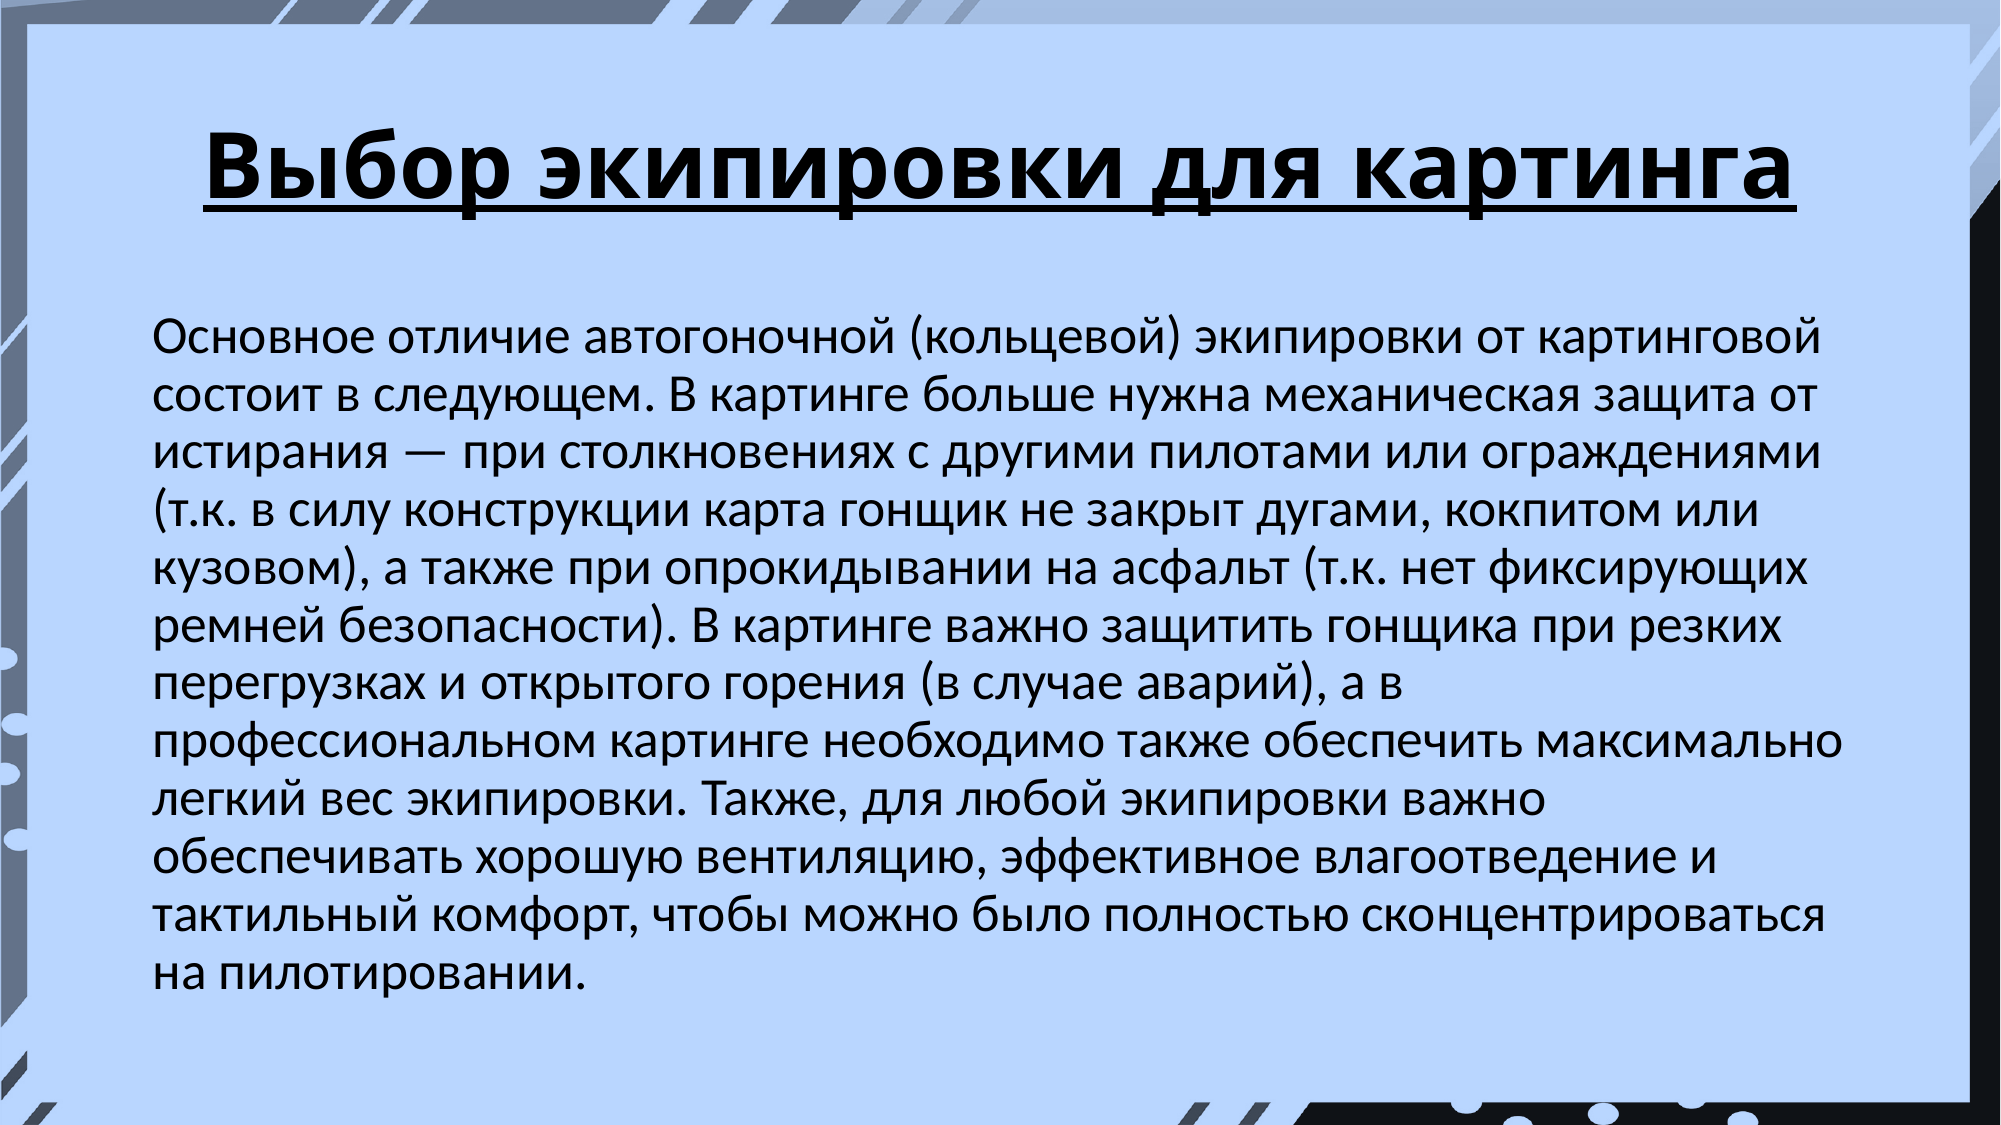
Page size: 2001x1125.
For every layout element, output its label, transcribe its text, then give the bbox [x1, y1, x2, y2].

title Выбор экипировки для картинга [137, 59, 1863, 278]
list Основное отличие автогоночной (кольцевой) экипировки от картинговой состоит в следующем. В картинге больше нужна механическая защита от истирания — при столкновениях с другими пилотами или ограждениями (т.к. в силу конструкции карта гонщик не закрыт дугами, кокпитом или кузовом), а также при опрокидывании на асфальт (т.к. нет фиксирующих ремней безопасности). В картинге важно защитить гонщика при резких перегрузках и открытого горения (в случае аварий), а в профессиональном картинге необходимо также обеспечить максимально легкий вес экипировки. Также, для любой экипировки важно обеспечивать хорошую вентиляцию, эффективное влагоотведение и тактильный комфорт, чтобы можно было полностью сконцентрироваться на пилотировании. [137, 299, 1863, 1014]
